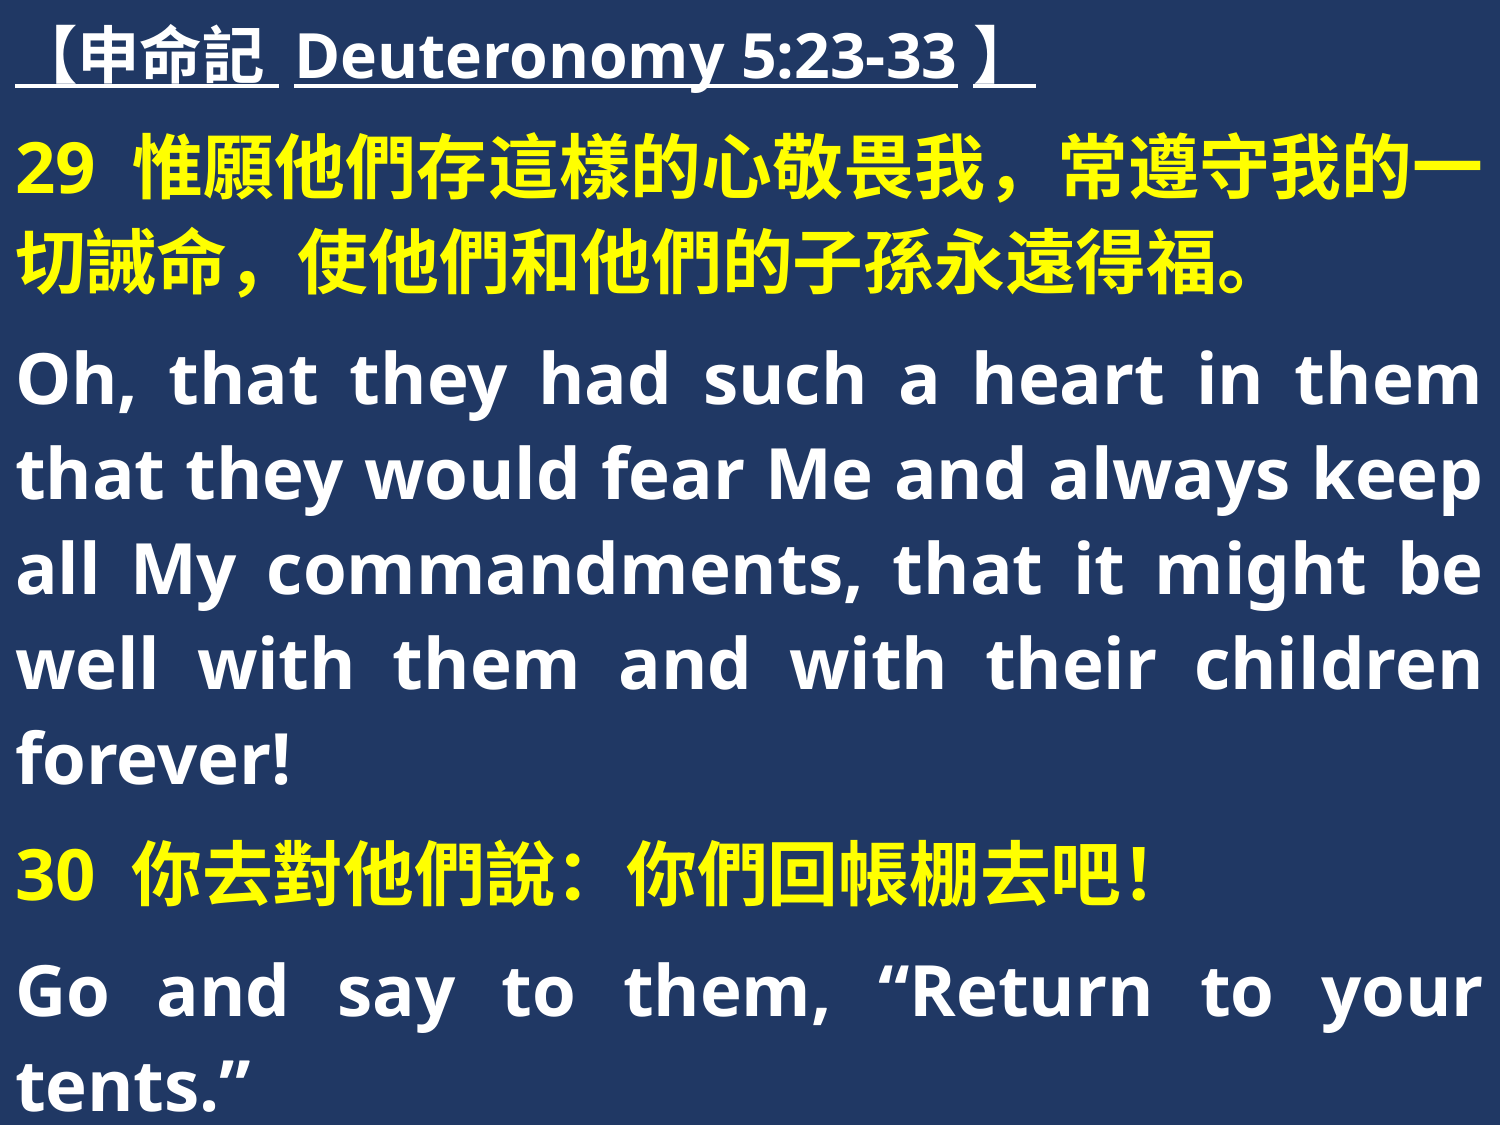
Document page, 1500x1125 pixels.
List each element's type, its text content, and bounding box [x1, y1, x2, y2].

list 【申命記 Deuteronomy 5:23-33】 29 惟願他們存這樣的心敬畏我，常遵守我的一切誡命，使他們和他們的子孫永遠得福。 Oh, that they had such a heart in them that they would fear Me and always keep all My commandments, that it might be well with them and with their children forever! 30 你去對他們說：你們回帳棚去吧！ Go and say to them, “Return to your tents.” [0, 0, 1500, 1125]
